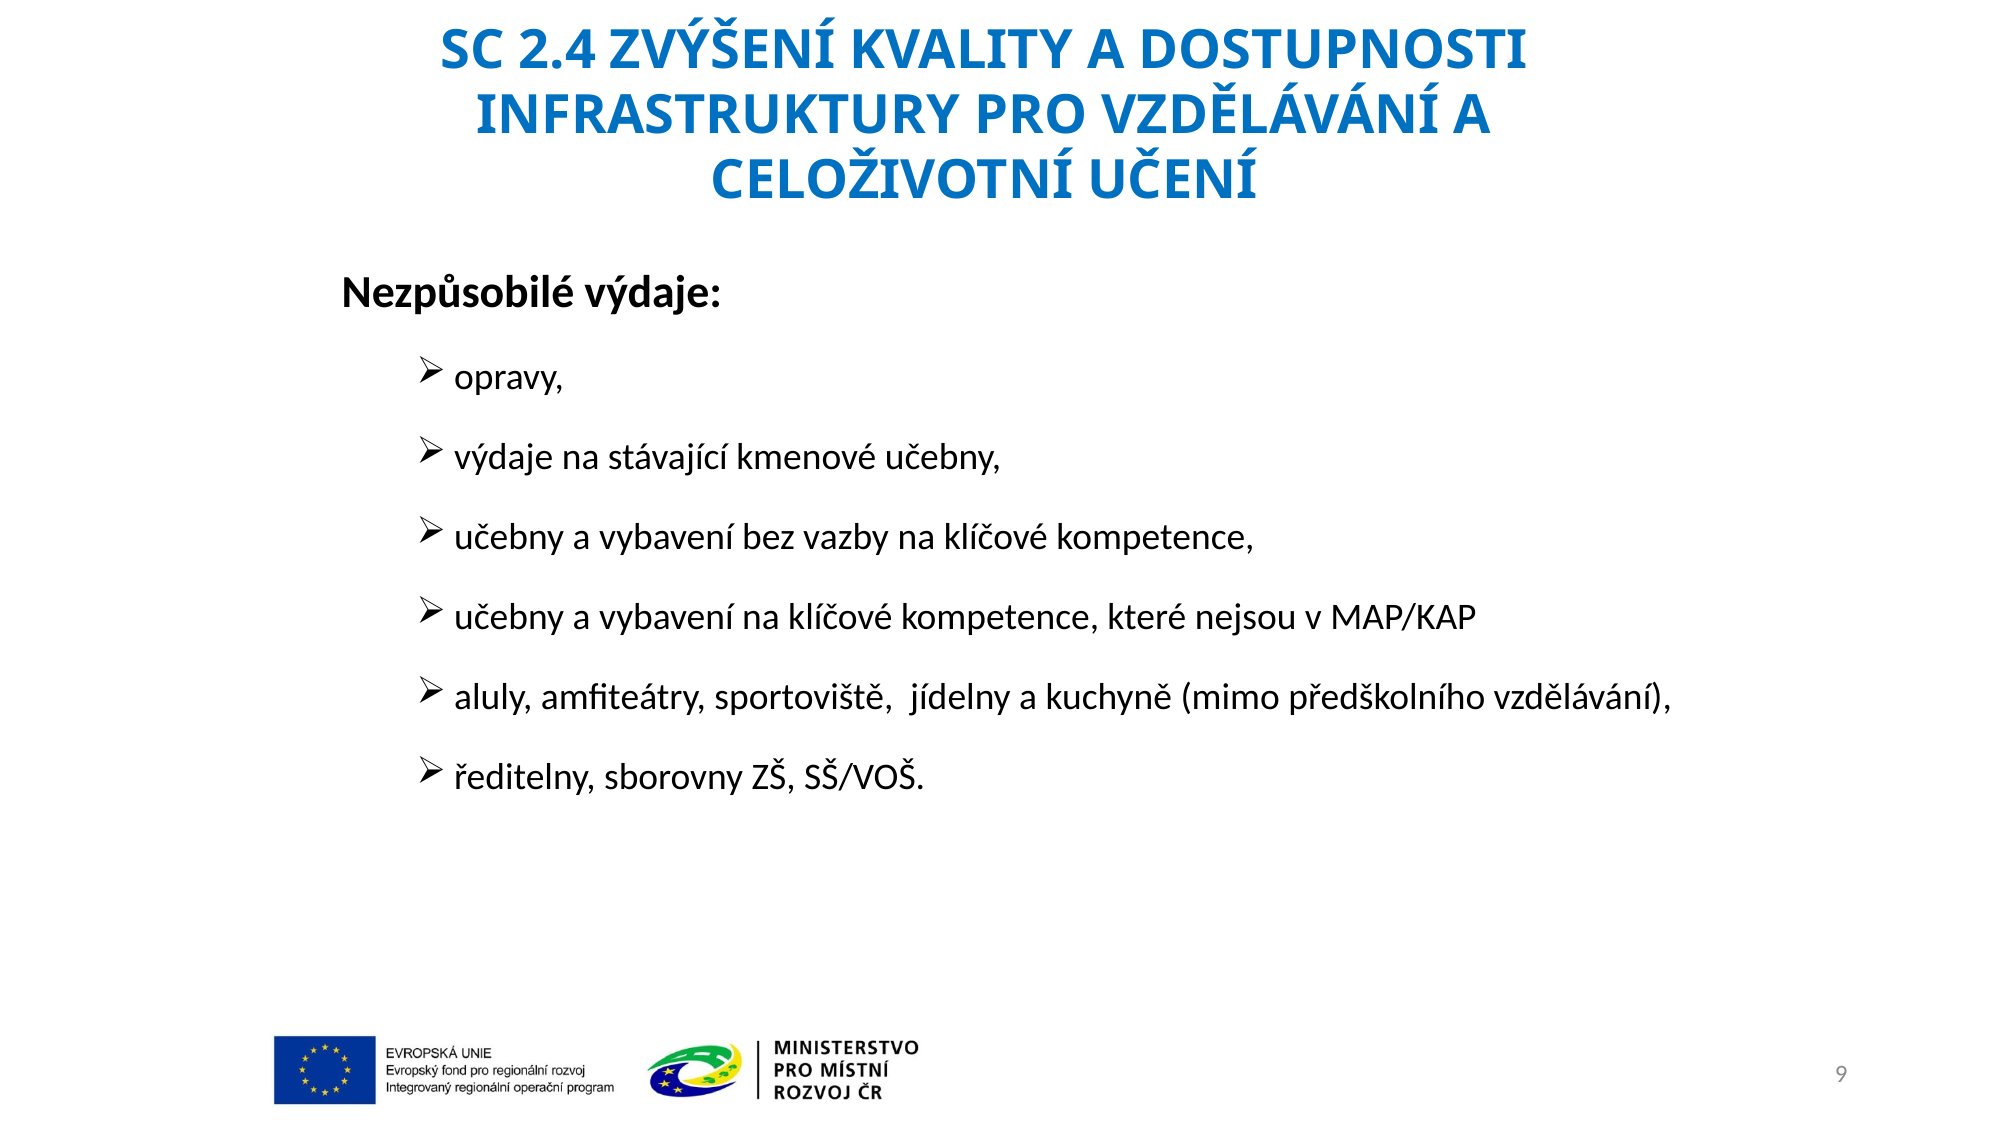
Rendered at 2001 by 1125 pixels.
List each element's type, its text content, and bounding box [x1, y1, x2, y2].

slide_number 9 [1412, 1042, 1863, 1103]
list Nezpůsobilé výdaje: opravy, výdaje na stávající kmenové učebny, učebny a vybavení bez vazby na klíčové kompetence, učebny a vybavení na klíčové kompetence, které nejsou v MAP/KAP aluly, amfiteátry, sportoviště, jídelny a kuchyně (mimo předškolního vzdělávání), ředitelny, sborovny ZŠ, SŠ/VOŠ. [326, 226, 1733, 1000]
picture [251, 1012, 940, 1125]
text_box [893, 66, 1709, 200]
text_box SC 2.4 Zvýšení kvality a dostupnosti infrastruktury pro vzdělávání a celoživotní učení [309, 7, 1660, 195]
